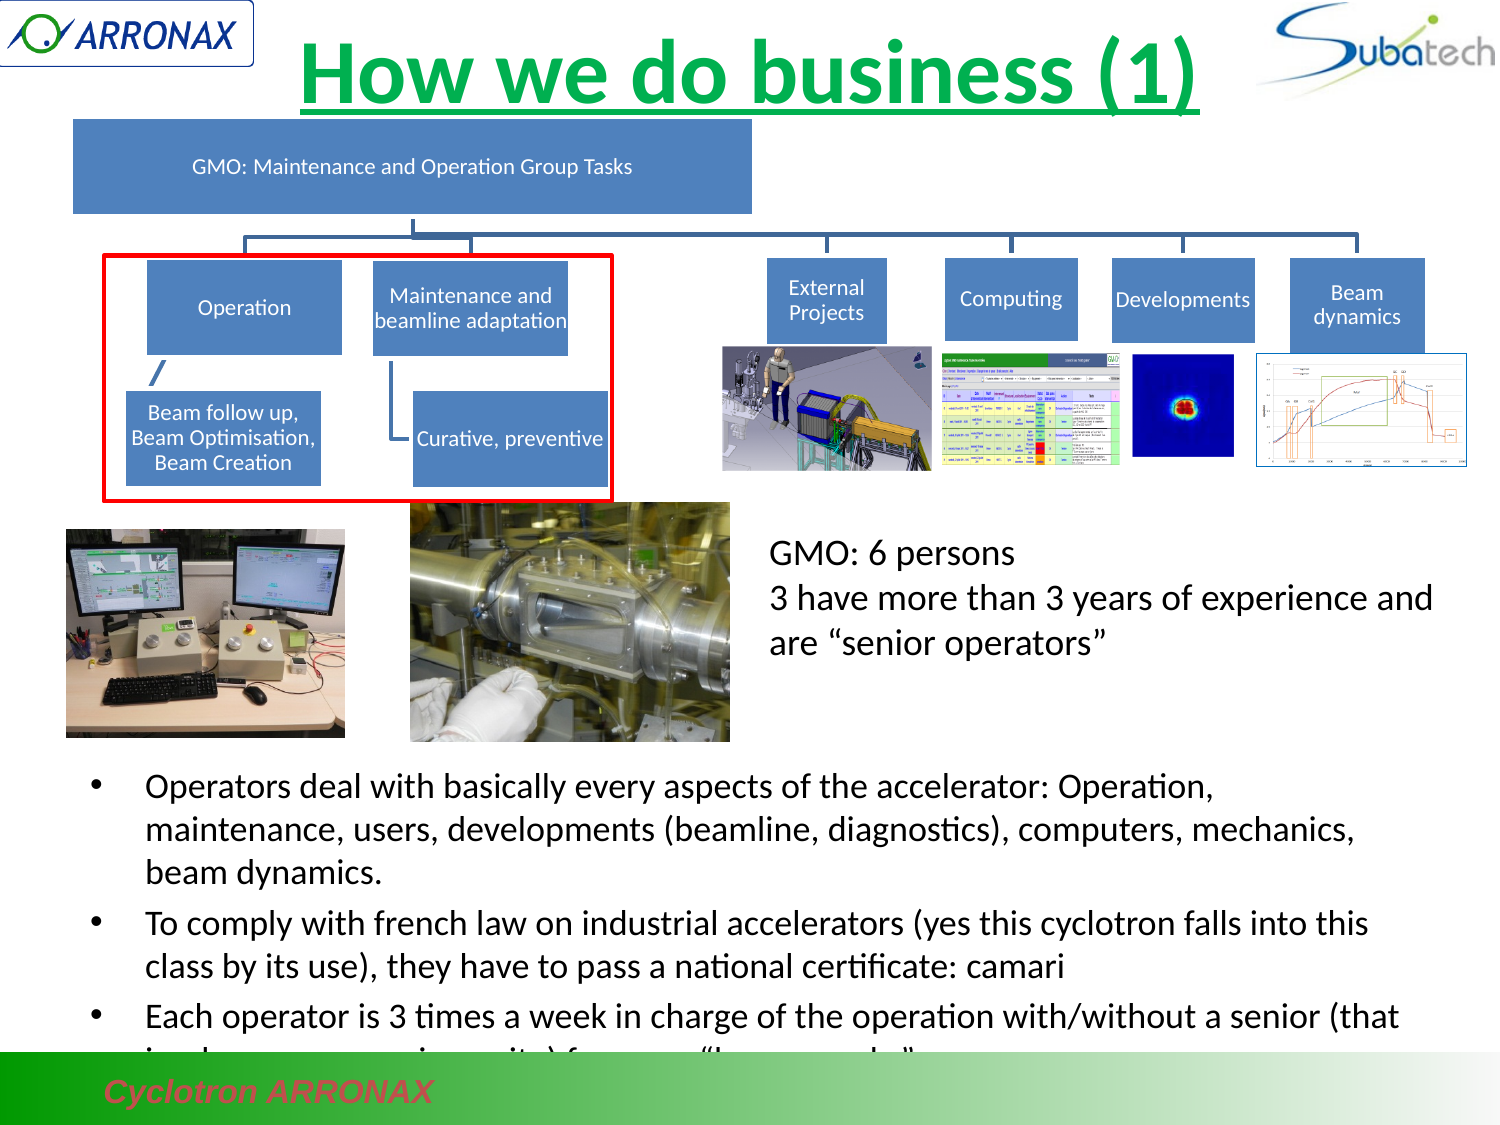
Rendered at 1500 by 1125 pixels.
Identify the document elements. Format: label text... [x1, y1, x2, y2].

title How we do business (1) [75, 0, 1425, 112]
picture [0, 0, 254, 67]
list Operators deal with basically every aspects of the accelerator: Operation, maintenance, users, developments (beamline, diagnostics), computers, mechanics, beam dynamics. To comply with french law on industrial accelerators (yes this cyclotron falls into this class by its use), they have to pass a national certificate: camari Each operator is 3 times a week in charge of the operation with/without a senior (that is when every one is on site) for none “heavy weeks”. [75, 754, 1425, 1052]
picture [1256, 353, 1467, 467]
picture [1256, 2, 1496, 101]
text_box Cyclotron ARRONAX [0, 1052, 1500, 1125]
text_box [0, 113, 1476, 742]
